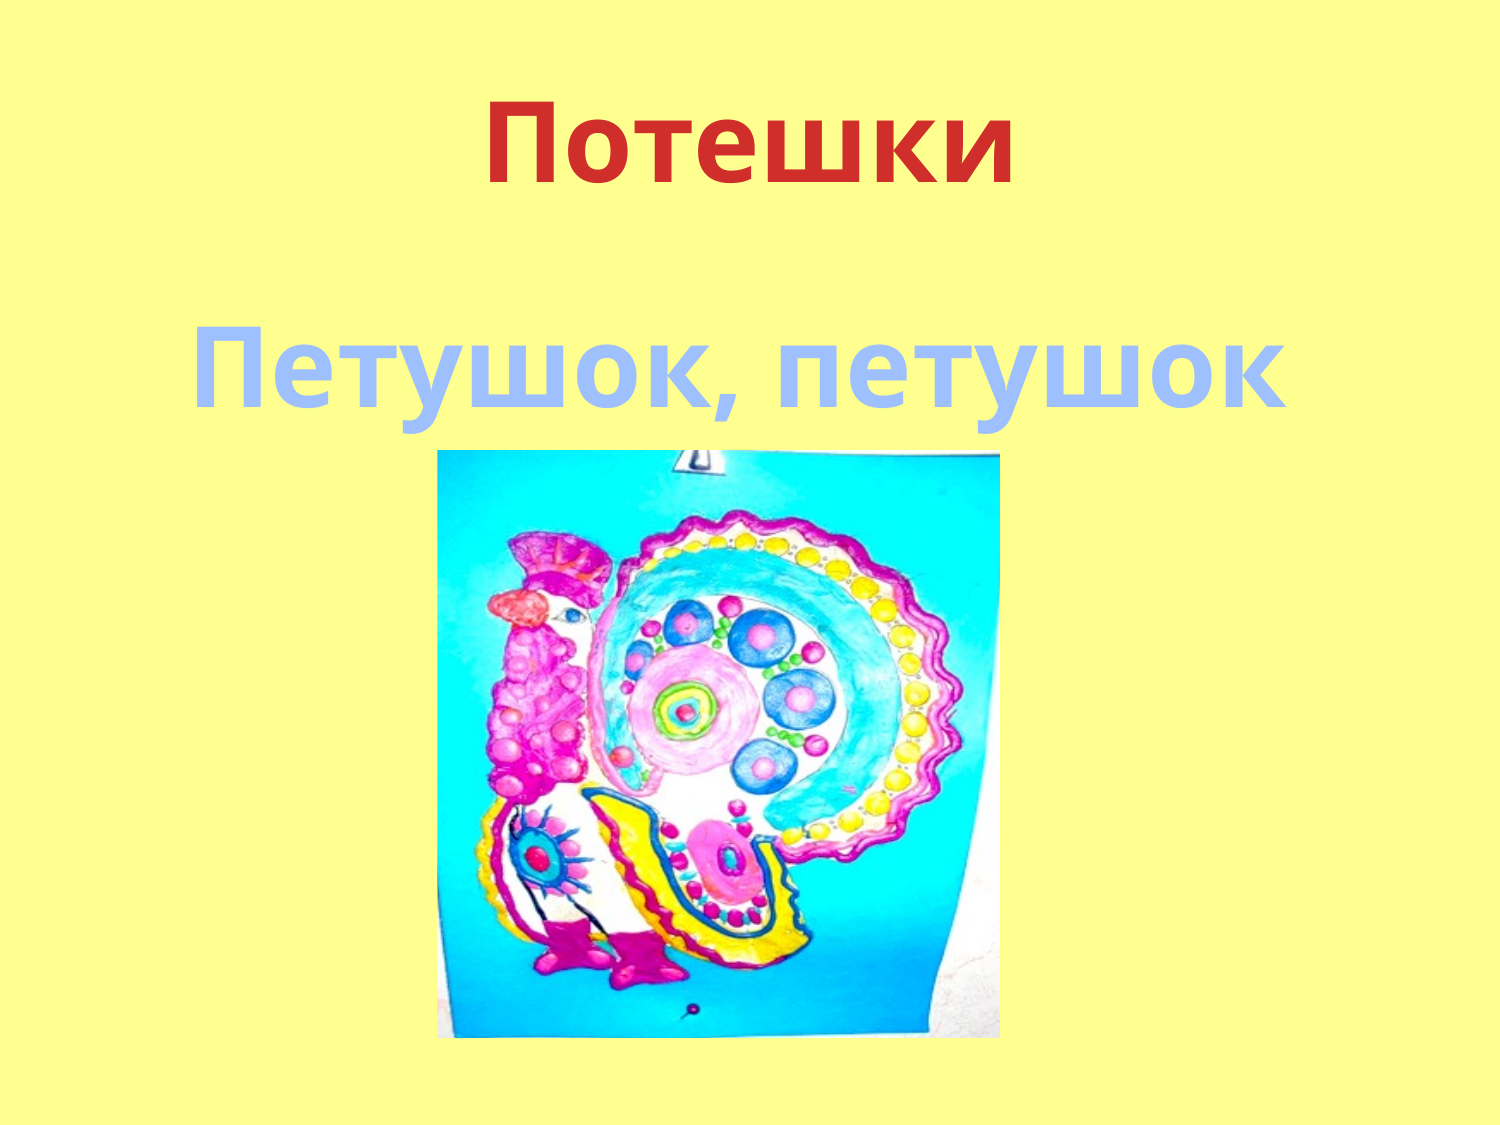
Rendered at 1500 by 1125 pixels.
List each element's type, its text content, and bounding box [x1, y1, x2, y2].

text_box Потешки [320, 62, 1180, 213]
picture [437, 449, 1001, 1038]
text_box Петушок, петушок … [112, 287, 1363, 573]
